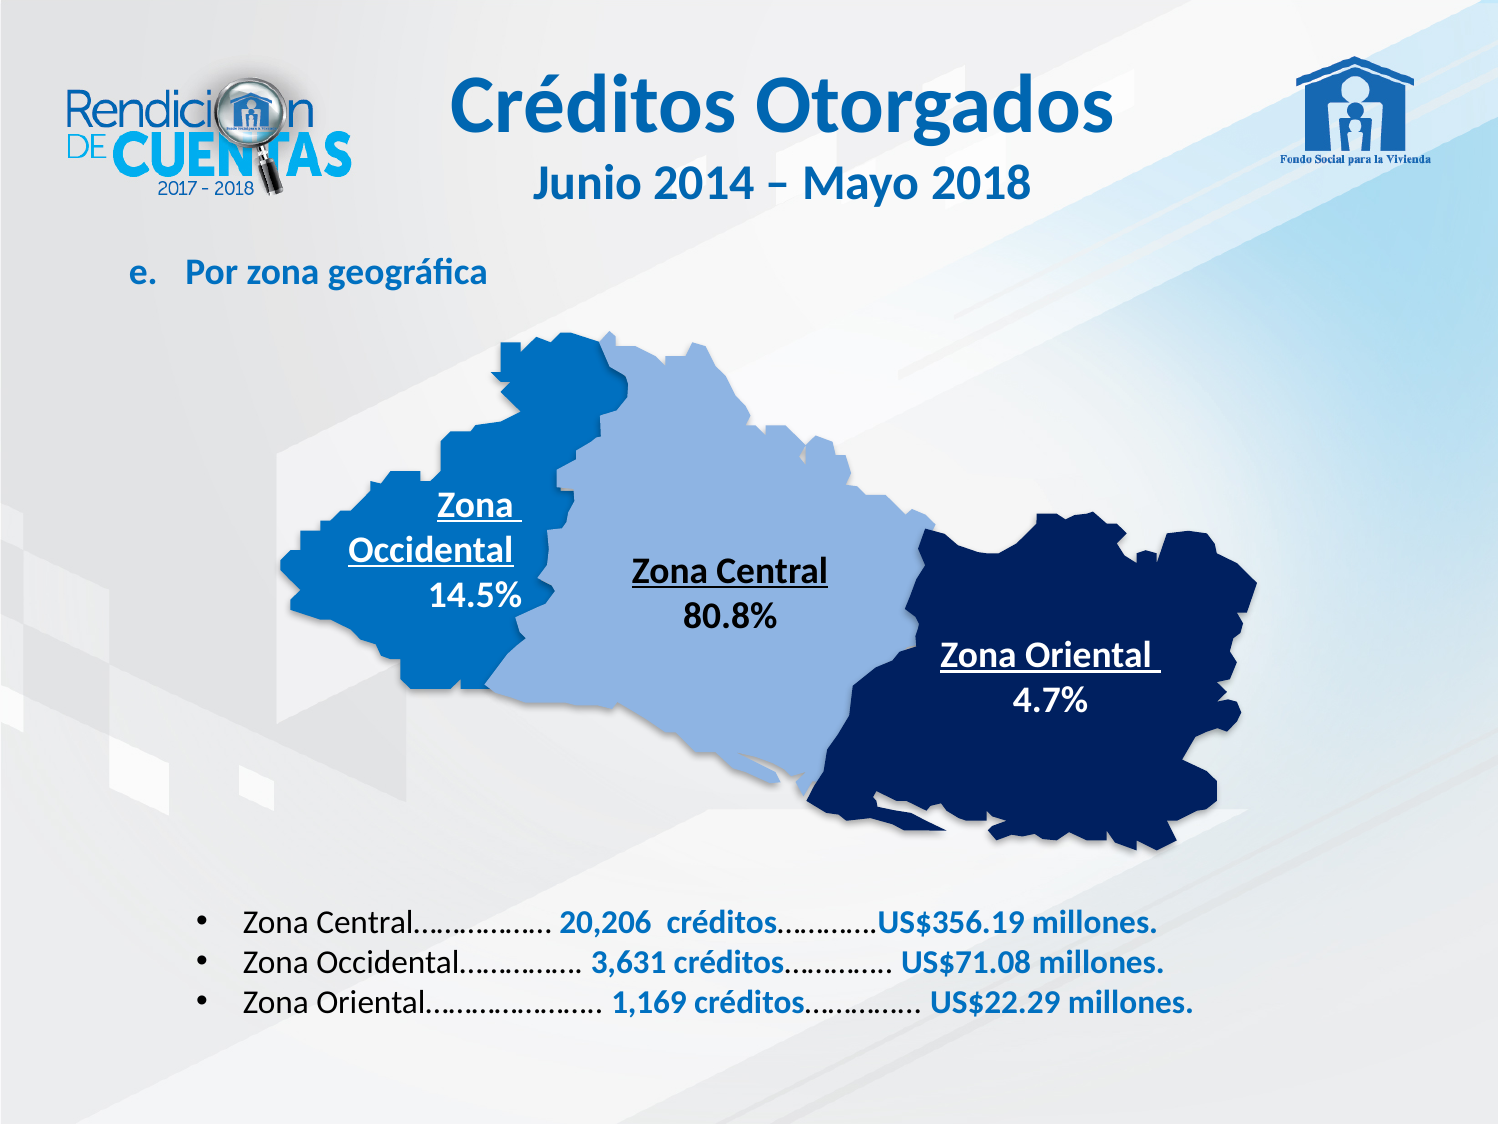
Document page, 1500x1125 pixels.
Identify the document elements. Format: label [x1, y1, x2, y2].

picture [0, 0, 1500, 1125]
text_box [280, 330, 1258, 851]
